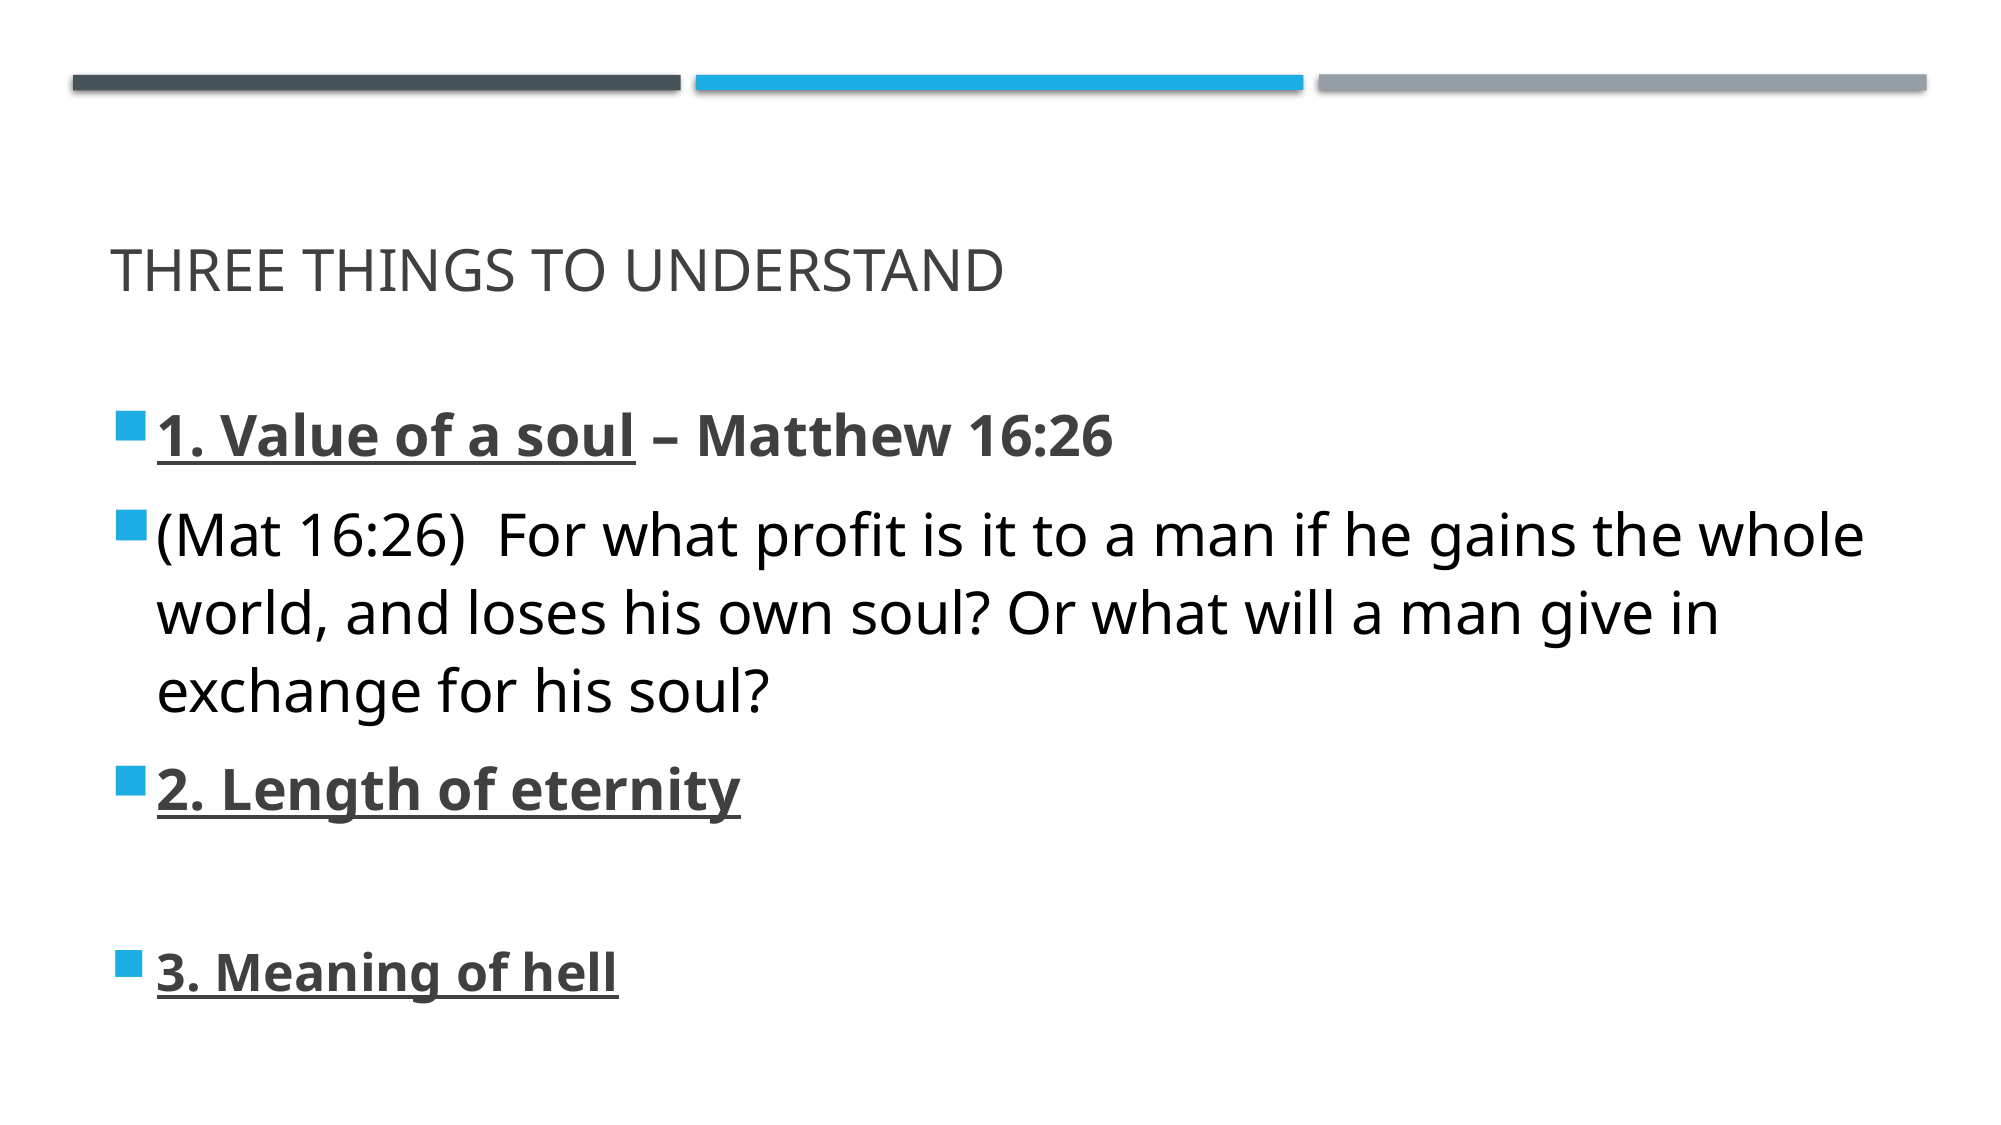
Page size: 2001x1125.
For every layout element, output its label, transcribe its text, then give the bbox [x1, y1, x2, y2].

list 1. Value of a soul – Matthew 16:26 (Mat 16:26) For what profit is it to a man if he gains the whole world, and loses his own soul? Or what will a man give in exchange for his soul? 2. Length of eternity 3. Meaning of hell [95, 383, 1905, 1010]
title Three things to understand [95, 115, 1905, 311]
